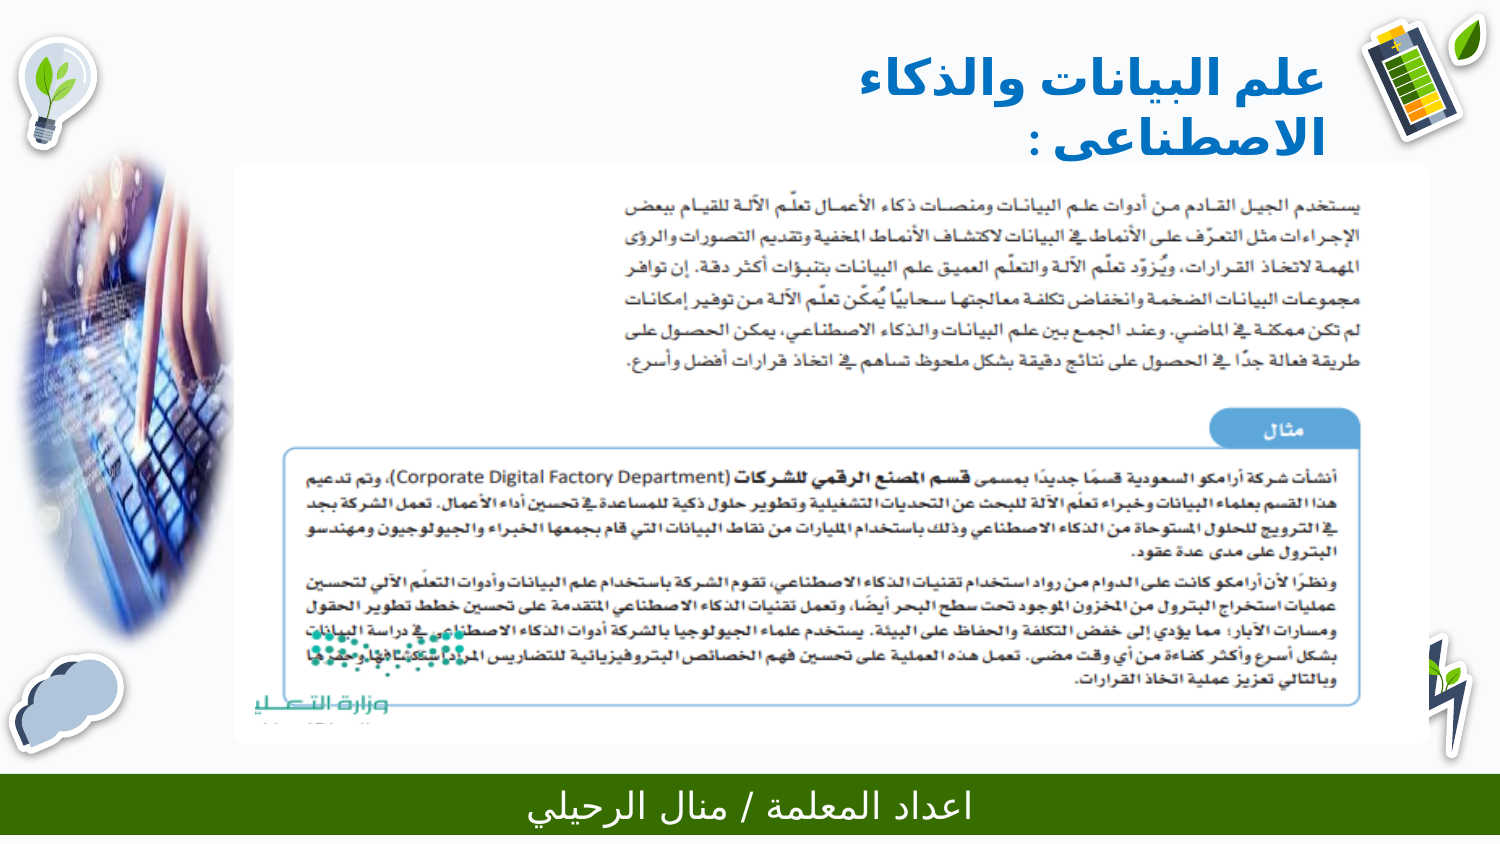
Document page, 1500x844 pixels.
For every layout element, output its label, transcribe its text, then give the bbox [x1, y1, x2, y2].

picture [10, 137, 241, 657]
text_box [16, 42, 91, 135]
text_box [1449, 19, 1489, 60]
picture [254, 183, 1409, 724]
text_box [1416, 644, 1473, 750]
subtitle اعداد المعلمة / منال الرحيلي [0, 773, 1500, 835]
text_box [1382, 25, 1439, 130]
text_box علم البيانات والذكاء الاصطناعي : [681, 43, 1343, 163]
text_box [8, 665, 121, 731]
